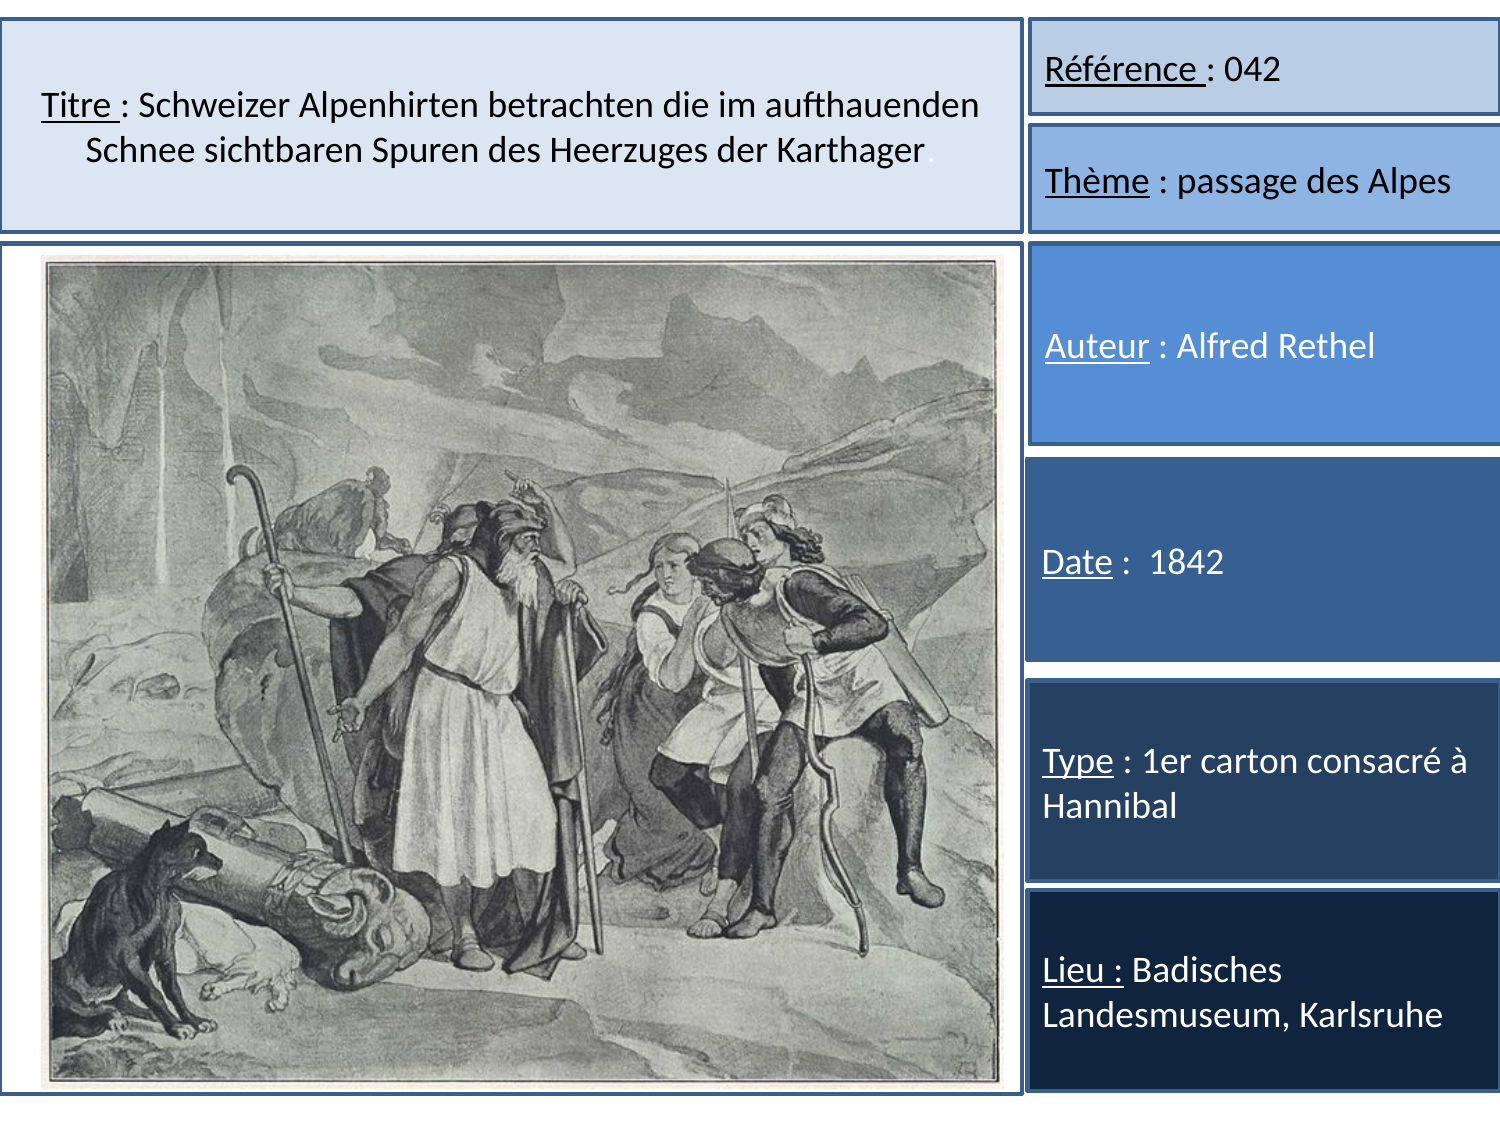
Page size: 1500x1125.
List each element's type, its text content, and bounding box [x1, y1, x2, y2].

text_box Auteur : Alfred Rethel [1028, 241, 1500, 446]
text_box Référence : 042 [1028, 17, 1500, 116]
text_box Date : 1842 [1025, 457, 1500, 662]
text_box Titre : Schweizer Alpenhirten betrachten die im aufthauenden Schnee sichtbaren Spuren des Heerzuges der Karthager. [0, 17, 1024, 234]
text_box Thème : passage des Alpes [1028, 123, 1500, 234]
text_box Type : 1er carton consacré à Hannibal [1025, 678, 1500, 883]
text_box Lieu : Badisches Landesmuseum, Karlsruhe [1025, 888, 1500, 1093]
picture [40, 255, 1005, 1090]
text_box [0, 241, 1024, 1096]
